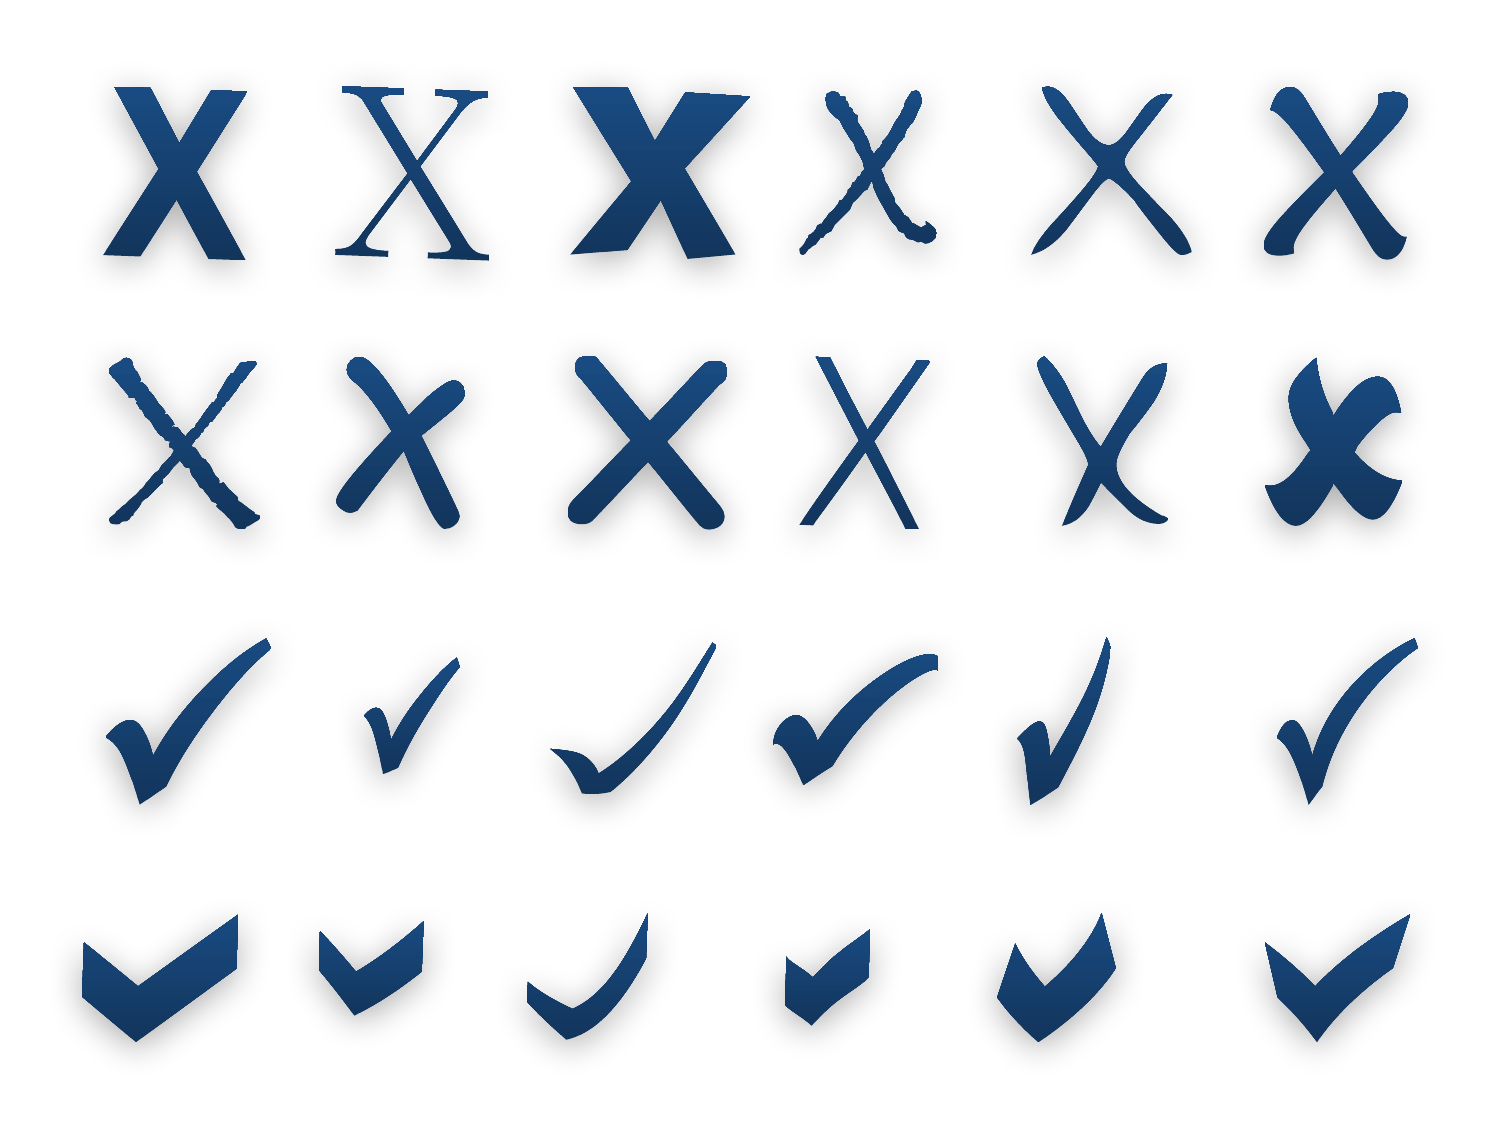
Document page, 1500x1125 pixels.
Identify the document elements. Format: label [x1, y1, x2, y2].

text_box [550, 642, 717, 795]
text_box [773, 654, 939, 786]
text_box [335, 86, 490, 261]
text_box [570, 87, 751, 259]
text_box [103, 86, 248, 261]
text_box [108, 357, 261, 530]
text_box [1276, 638, 1418, 806]
text_box [567, 356, 728, 530]
text_box [1265, 914, 1411, 1043]
text_box [1017, 637, 1112, 806]
text_box [1264, 357, 1403, 526]
text_box [1037, 356, 1169, 526]
text_box [1031, 86, 1192, 256]
text_box [997, 913, 1116, 1043]
text_box [799, 356, 931, 530]
text_box [1263, 87, 1409, 260]
text_box [784, 929, 871, 1026]
text_box [336, 356, 466, 529]
text_box [105, 638, 272, 805]
text_box [364, 657, 460, 775]
text_box [527, 913, 648, 1040]
text_box [799, 90, 937, 256]
text_box [318, 921, 424, 1016]
text_box [82, 914, 239, 1043]
